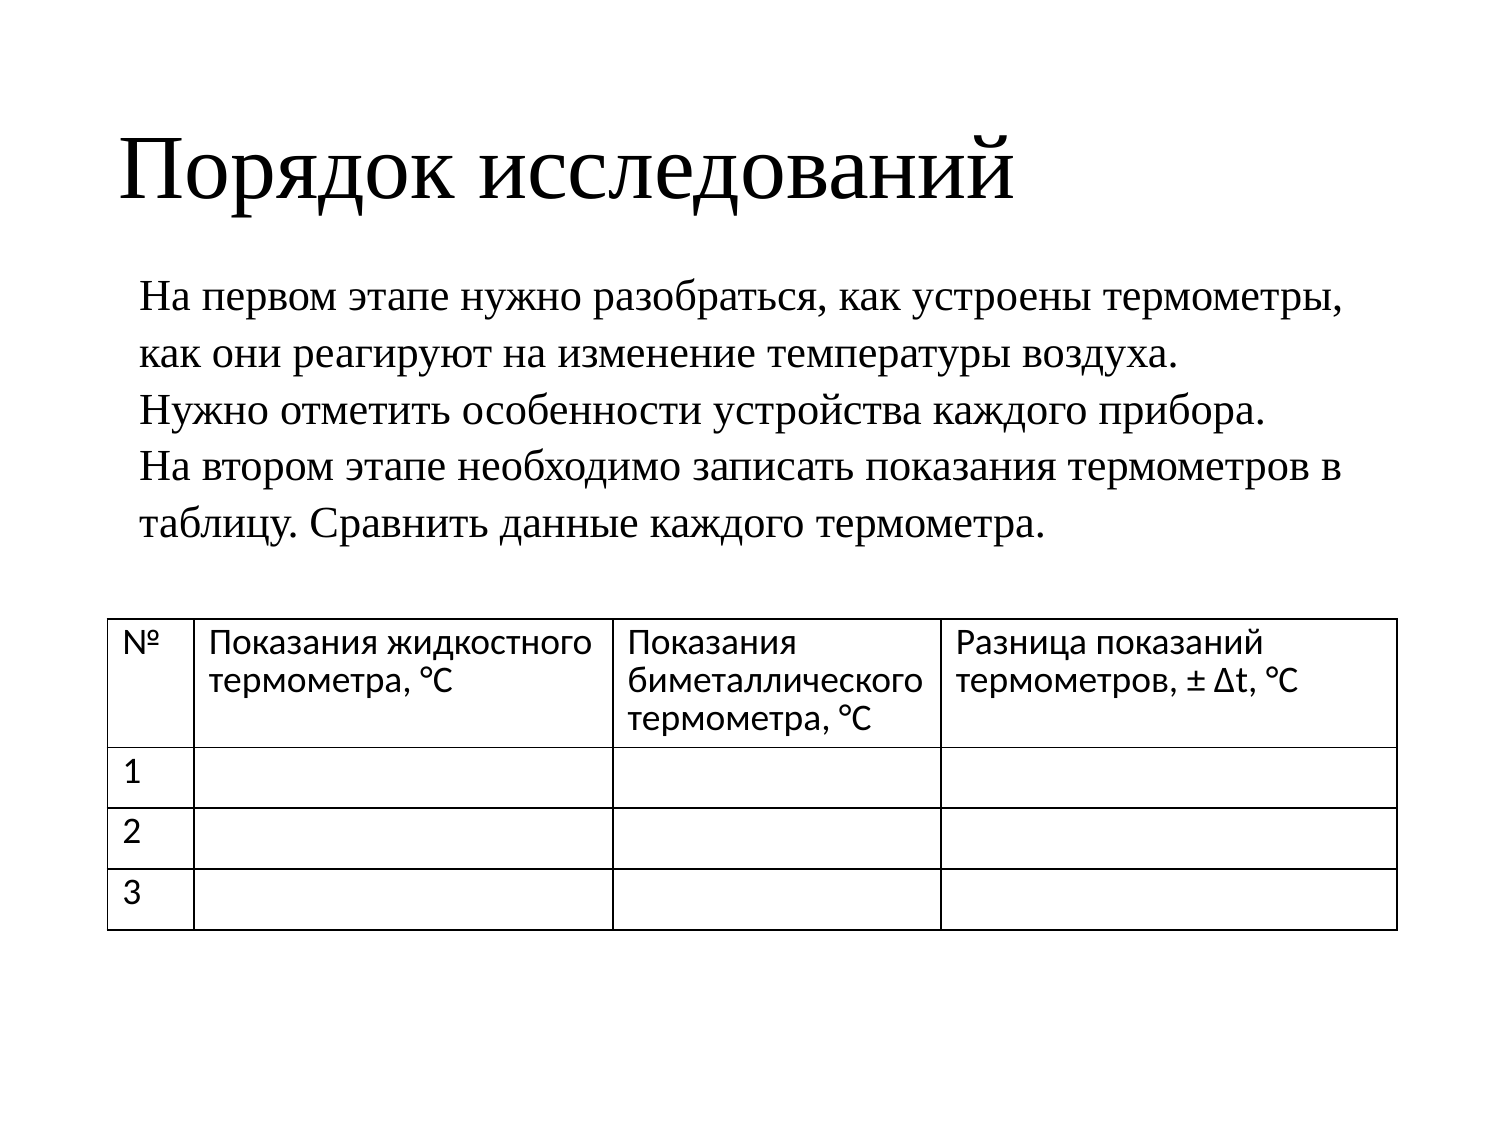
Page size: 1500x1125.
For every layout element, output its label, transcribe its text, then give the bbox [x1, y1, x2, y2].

table_cell [195, 809, 612, 868]
table_cell 2 [108, 809, 193, 868]
table_cell [195, 748, 612, 807]
table_cell [614, 748, 940, 807]
list На первом этапе нужно разобраться, как устроены термометры, как они реагируют на изменение температуры воздуха. Нужно отметить особенности устройства каждого прибора. На втором этапе необходимо записать показания термометров в таблицу. Сравнить данные каждого термометра. [87, 255, 1382, 590]
table_cell [614, 870, 940, 929]
table_header Показания жидкостного термометра, °С [195, 620, 612, 747]
table_cell [614, 809, 940, 868]
table_cell [942, 748, 1396, 807]
table_header Показания биметаллического термометра, °С [614, 620, 940, 747]
table_cell [195, 870, 612, 929]
table_header № [108, 620, 193, 747]
title Порядок исследований [103, 59, 1397, 278]
table_cell 3 [108, 870, 193, 929]
table_header Разница показаний термометров, ± Δt, °C [942, 620, 1396, 747]
table_cell [942, 809, 1396, 868]
table_cell [942, 870, 1396, 929]
table_cell 1 [108, 748, 193, 807]
